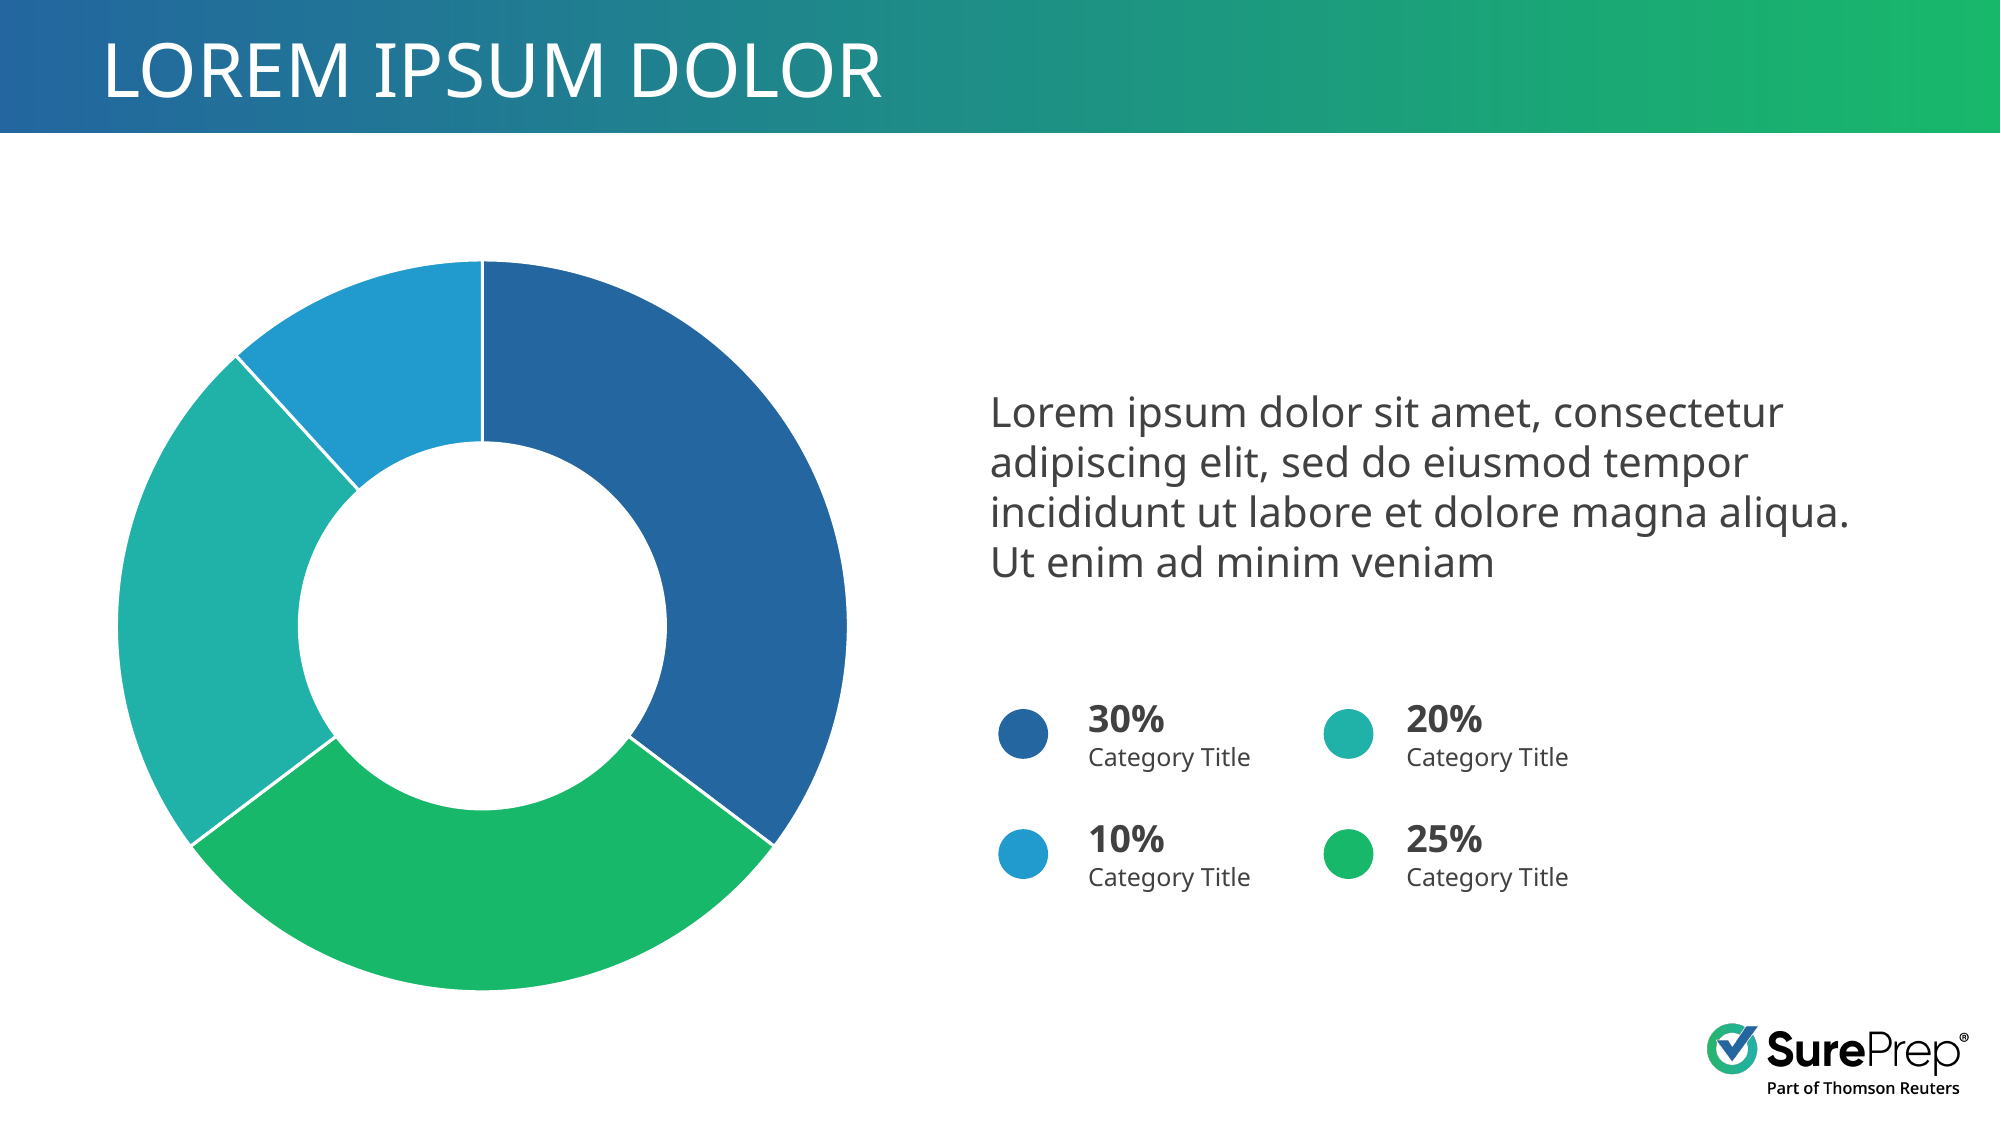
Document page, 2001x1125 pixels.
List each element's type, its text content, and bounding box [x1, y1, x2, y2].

chart [100, 237, 864, 1015]
text_box Category Title [1391, 737, 1599, 785]
picture [1703, 1020, 1972, 1097]
text_box [998, 709, 1049, 759]
title Lorem ipsum dolor [86, 0, 1925, 150]
text_box 30% [1073, 692, 1281, 737]
text_box [998, 829, 1049, 879]
text_box 20% [1391, 692, 1599, 737]
text_box Category Title [1391, 857, 1599, 905]
list Lorem ipsum dolor sit amet, consectetur adipiscing elit, sed do eiusmod tempor incididunt ut labore et dolore magna aliqua. Ut enim ad minim veniam [975, 378, 1888, 637]
text_box Category Title [1073, 737, 1281, 785]
text_box 10% [1073, 813, 1281, 857]
text_box [1323, 829, 1374, 879]
text_box [1323, 709, 1374, 759]
text_box 25% [1391, 813, 1599, 857]
text_box Category Title [1073, 857, 1281, 905]
